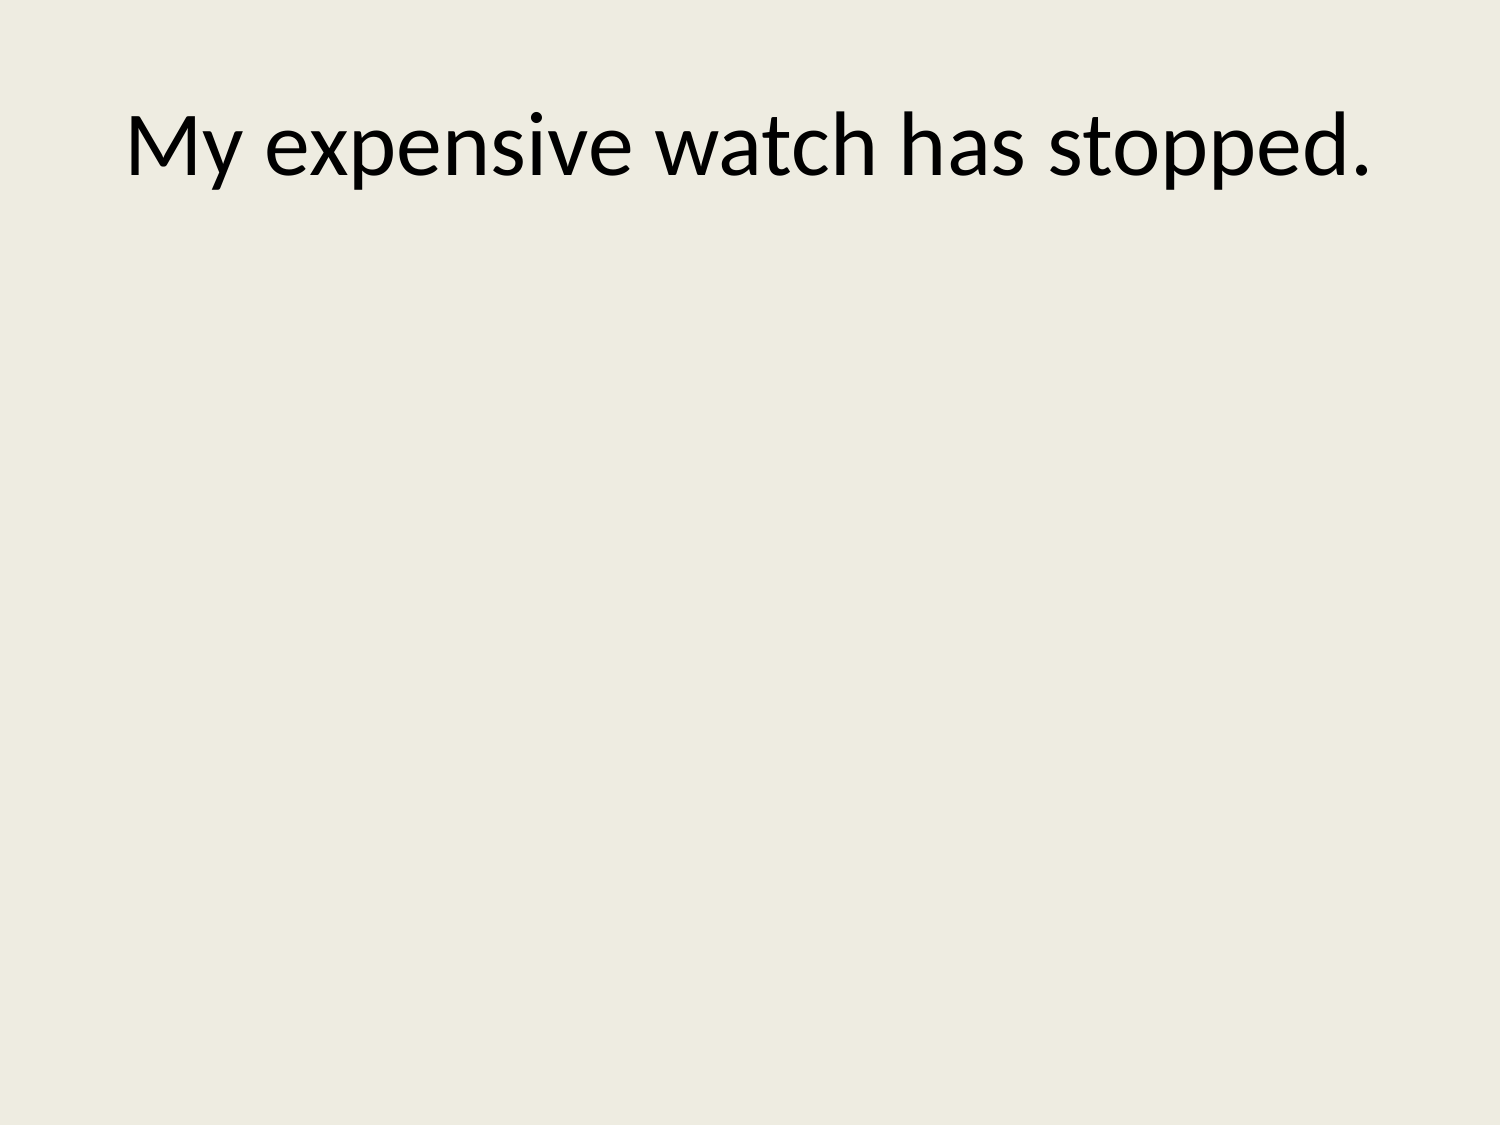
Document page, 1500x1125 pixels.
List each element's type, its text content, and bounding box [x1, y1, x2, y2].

title My expensive watch has stopped. [75, 45, 1425, 233]
